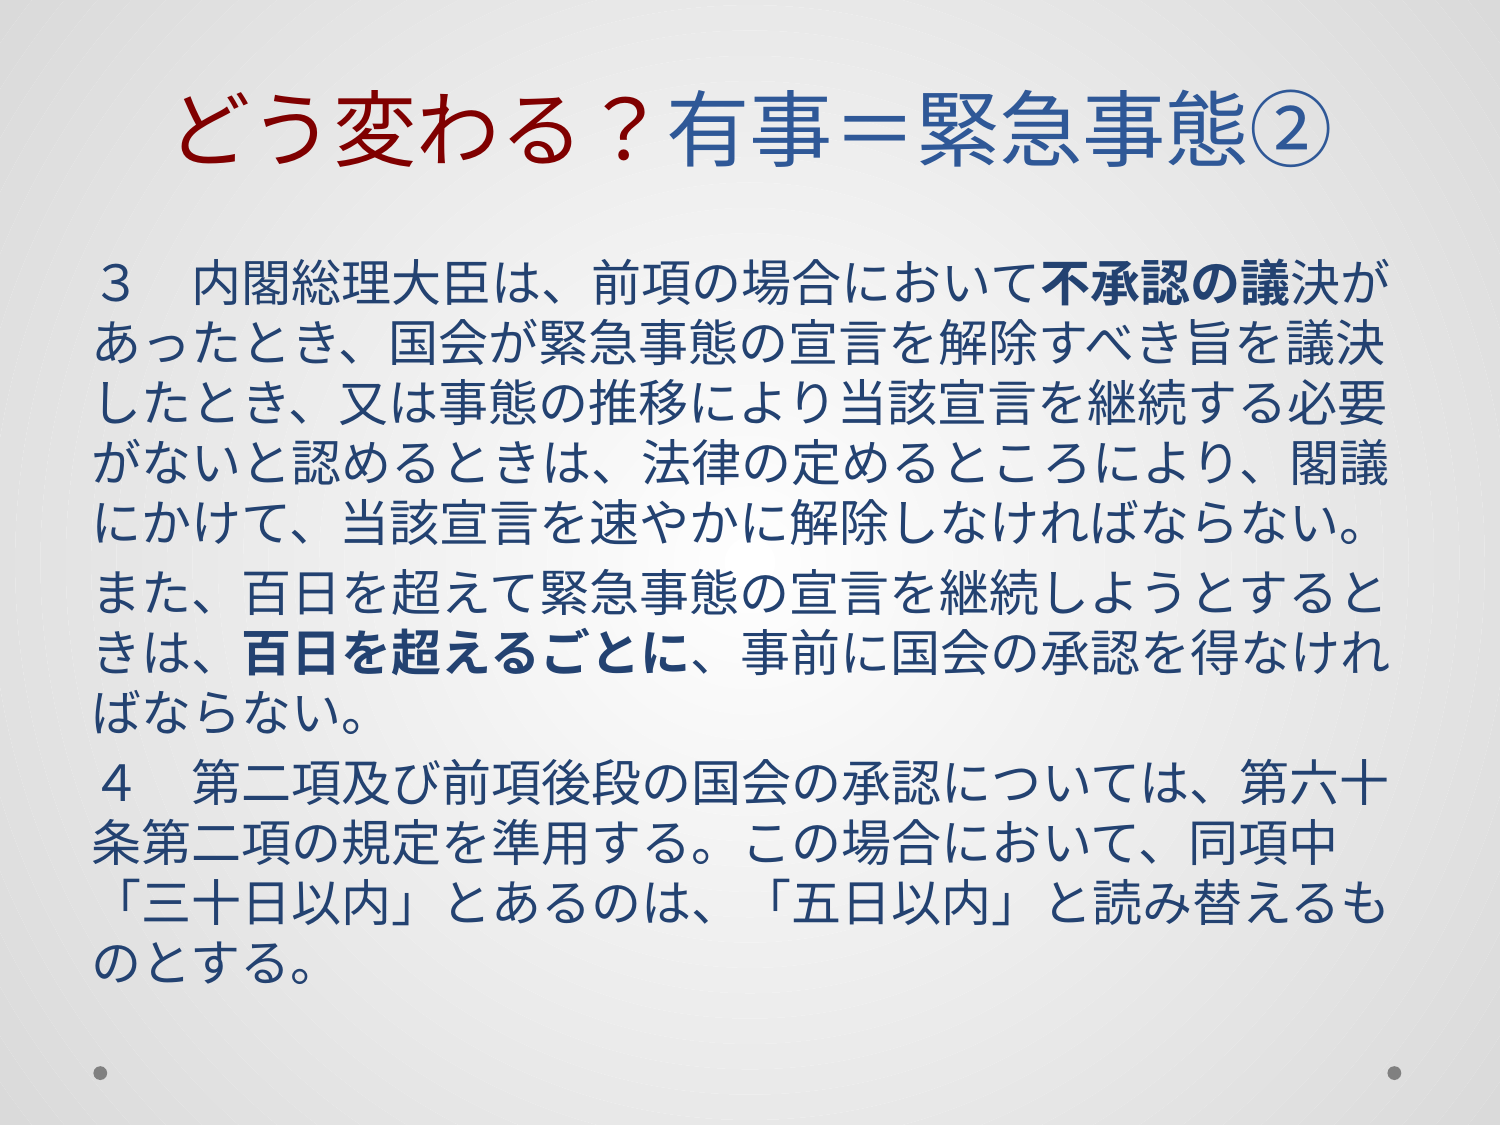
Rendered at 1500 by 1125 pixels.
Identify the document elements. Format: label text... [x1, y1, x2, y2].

title どう変わる？有事＝緊急事態② [75, 30, 1425, 185]
list ３ 内閣総理大臣は、前項の場合において不承認の議決があったとき、国会が緊急事態の宣言を解除すべき旨を議決したとき、又は事態の推移により当該宣言を継続する必要がないと認めるときは、法律の定めるところにより、閣議にかけて、当該宣言を速やかに解除しなければならない。 また、百日を超えて緊急事態の宣言を継続しようとするときは、百日を超えるごとに、事前に国会の承認を得なければならない。 ４ 第二項及び前項後段の国会の承認については、第六十条第二項の規定を準用する。この場合において、同項中「三十日以内」とあるのは、「五日以内」と読み替えるものとする。 [76, 243, 1427, 1059]
